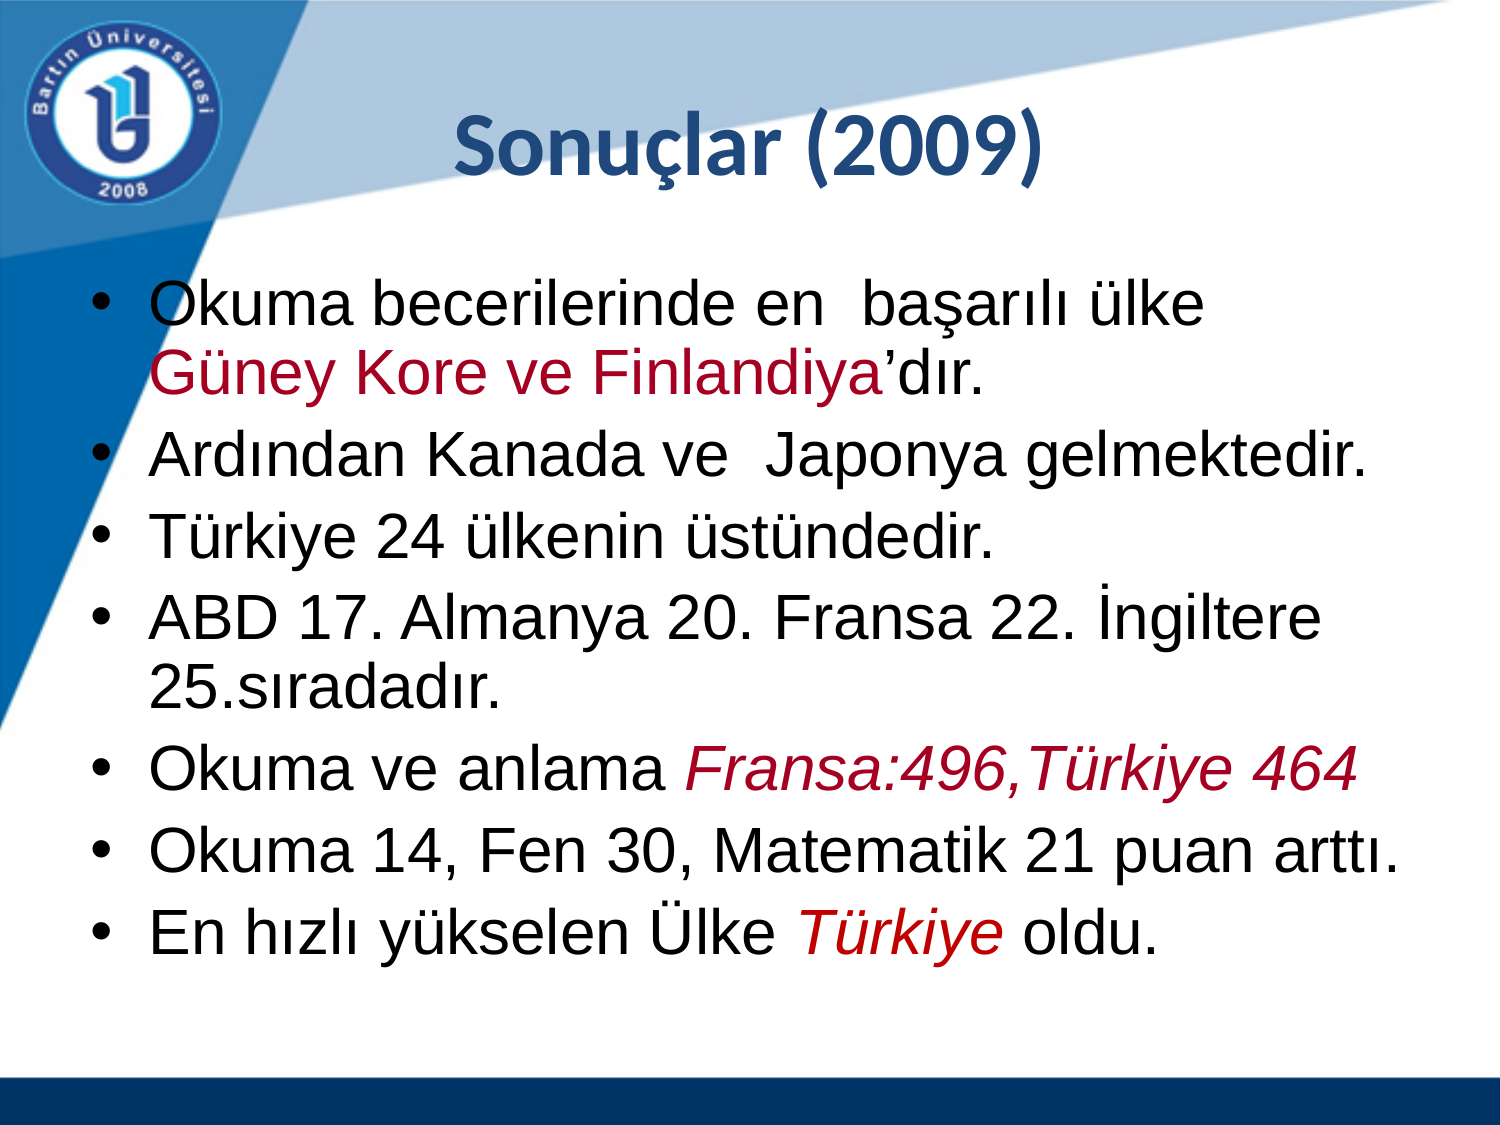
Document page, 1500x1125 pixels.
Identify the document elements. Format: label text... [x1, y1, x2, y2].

list Okuma becerilerinde en başarılı ülke Güney Kore ve Finlandiya’dır. Ardından Kanada ve Japonya gelmektedir. Türkiye 24 ülkenin üstündedir. ABD 17. Almanya 20. Fransa 22. İngiltere 25.sıradadır. Okuma ve anlama Fransa:496,Türkiye 464 Okuma 14, Fen 30, Matematik 21 puan arttı. En hızlı yükselen Ülke Türkiye oldu. [75, 262, 1425, 1005]
title Sonuçlar (2009) [75, 45, 1425, 233]
picture [0, 0, 1500, 1125]
